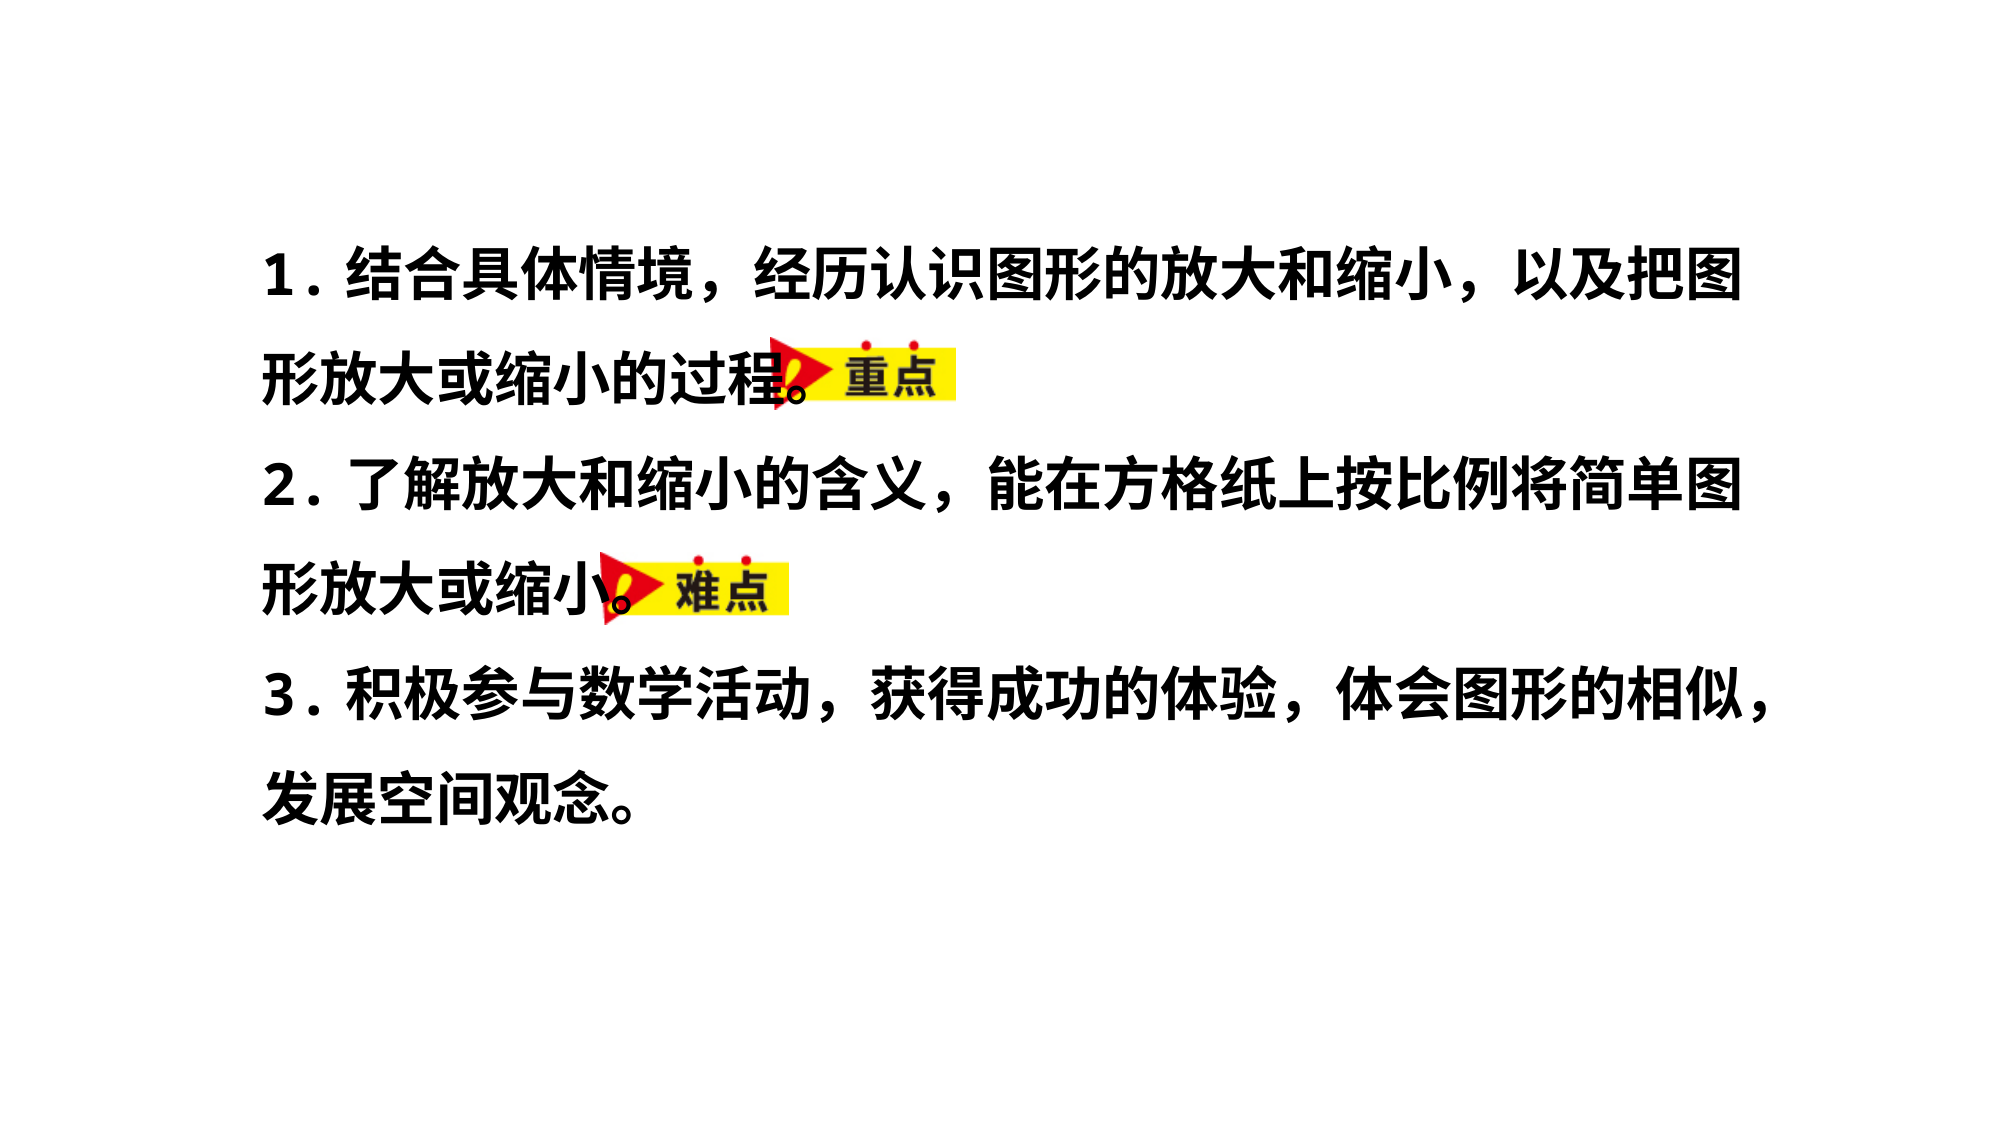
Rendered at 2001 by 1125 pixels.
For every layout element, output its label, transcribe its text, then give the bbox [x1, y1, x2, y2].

picture [770, 337, 957, 410]
text_box 1.结合具体情境，经历认识图形的放大和缩小，以及把图形放大或缩小的过程。 2.了解放大和缩小的含义，能在方格纸上按比例将简单图形放大或缩小。 3.积极参与数学活动，获得成功的体验，体会图形的相似，发展空间观念。 [246, 195, 1805, 840]
picture [600, 552, 789, 625]
